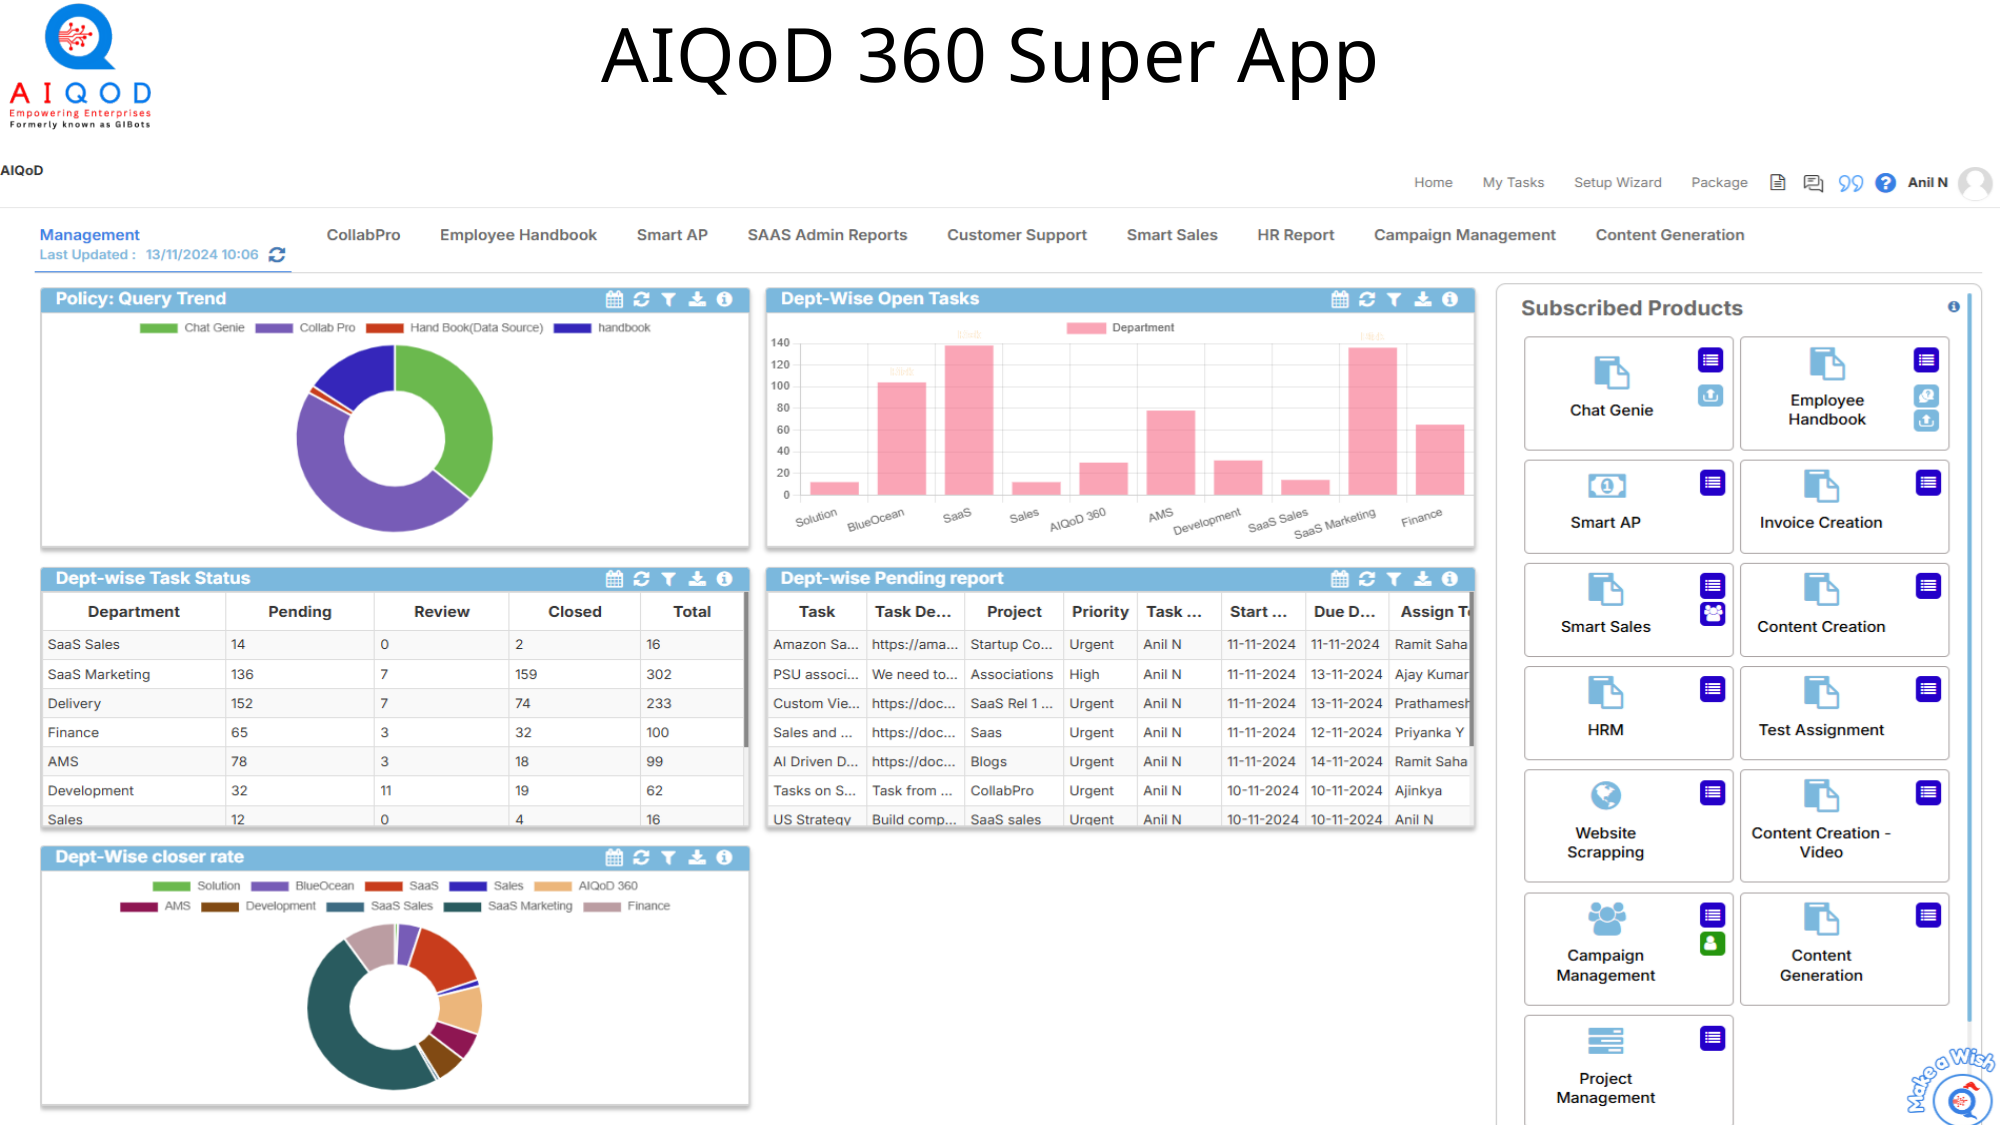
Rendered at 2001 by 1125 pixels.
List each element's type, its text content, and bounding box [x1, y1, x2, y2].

picture [9, 2, 152, 130]
picture [0, 149, 2000, 1125]
title AIQoD 360 Super App [230, 5, 1750, 146]
